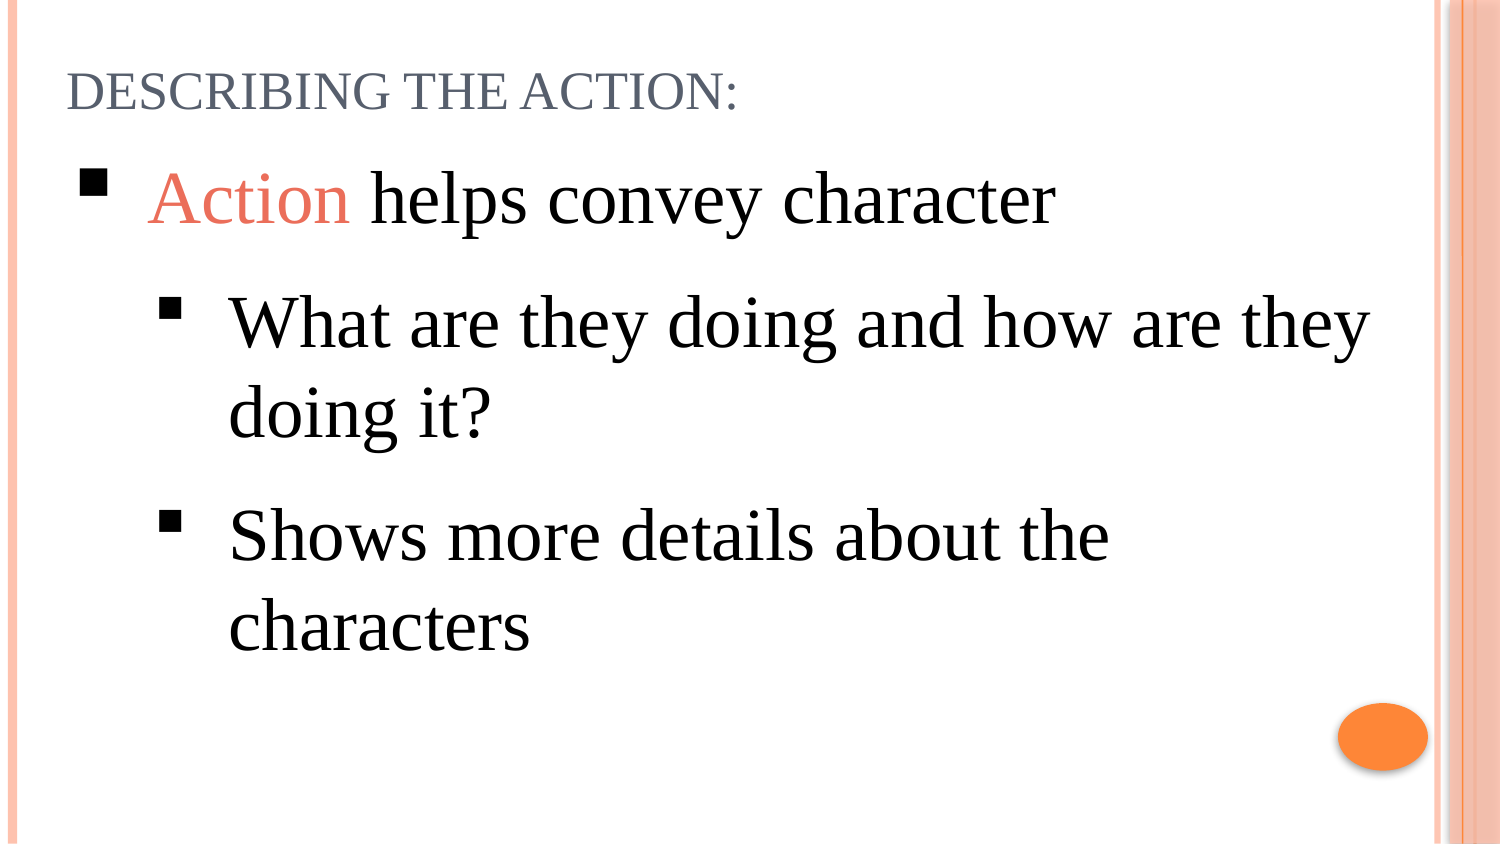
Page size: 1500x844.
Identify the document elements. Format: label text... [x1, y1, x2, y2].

title DESCRIBING THE ACTION: [51, 40, 1449, 134]
list Action helps convey character What are they doing and how are they doing it? Shows more details about the characters [51, 133, 1421, 780]
